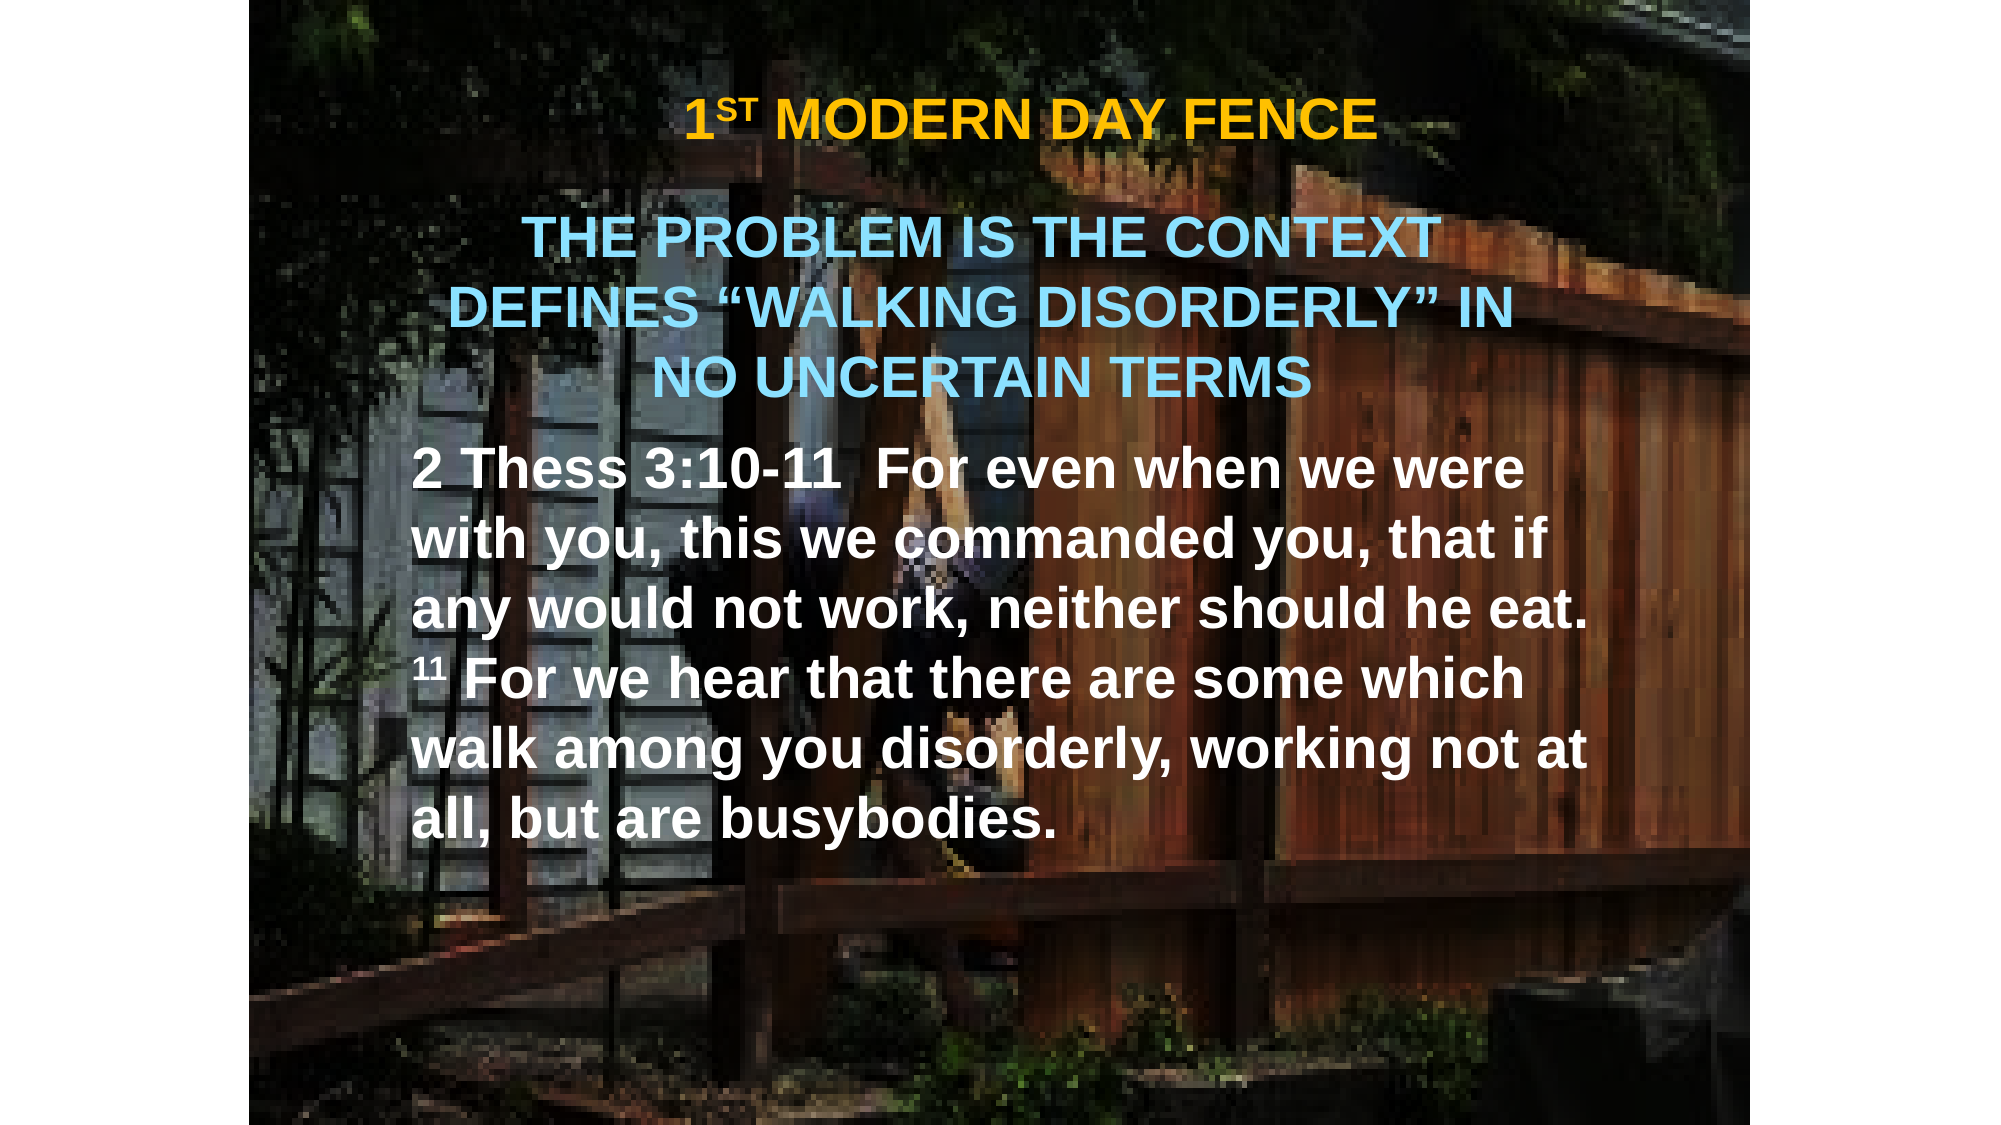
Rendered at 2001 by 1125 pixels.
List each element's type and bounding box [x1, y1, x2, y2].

list [249, 0, 1750, 1125]
